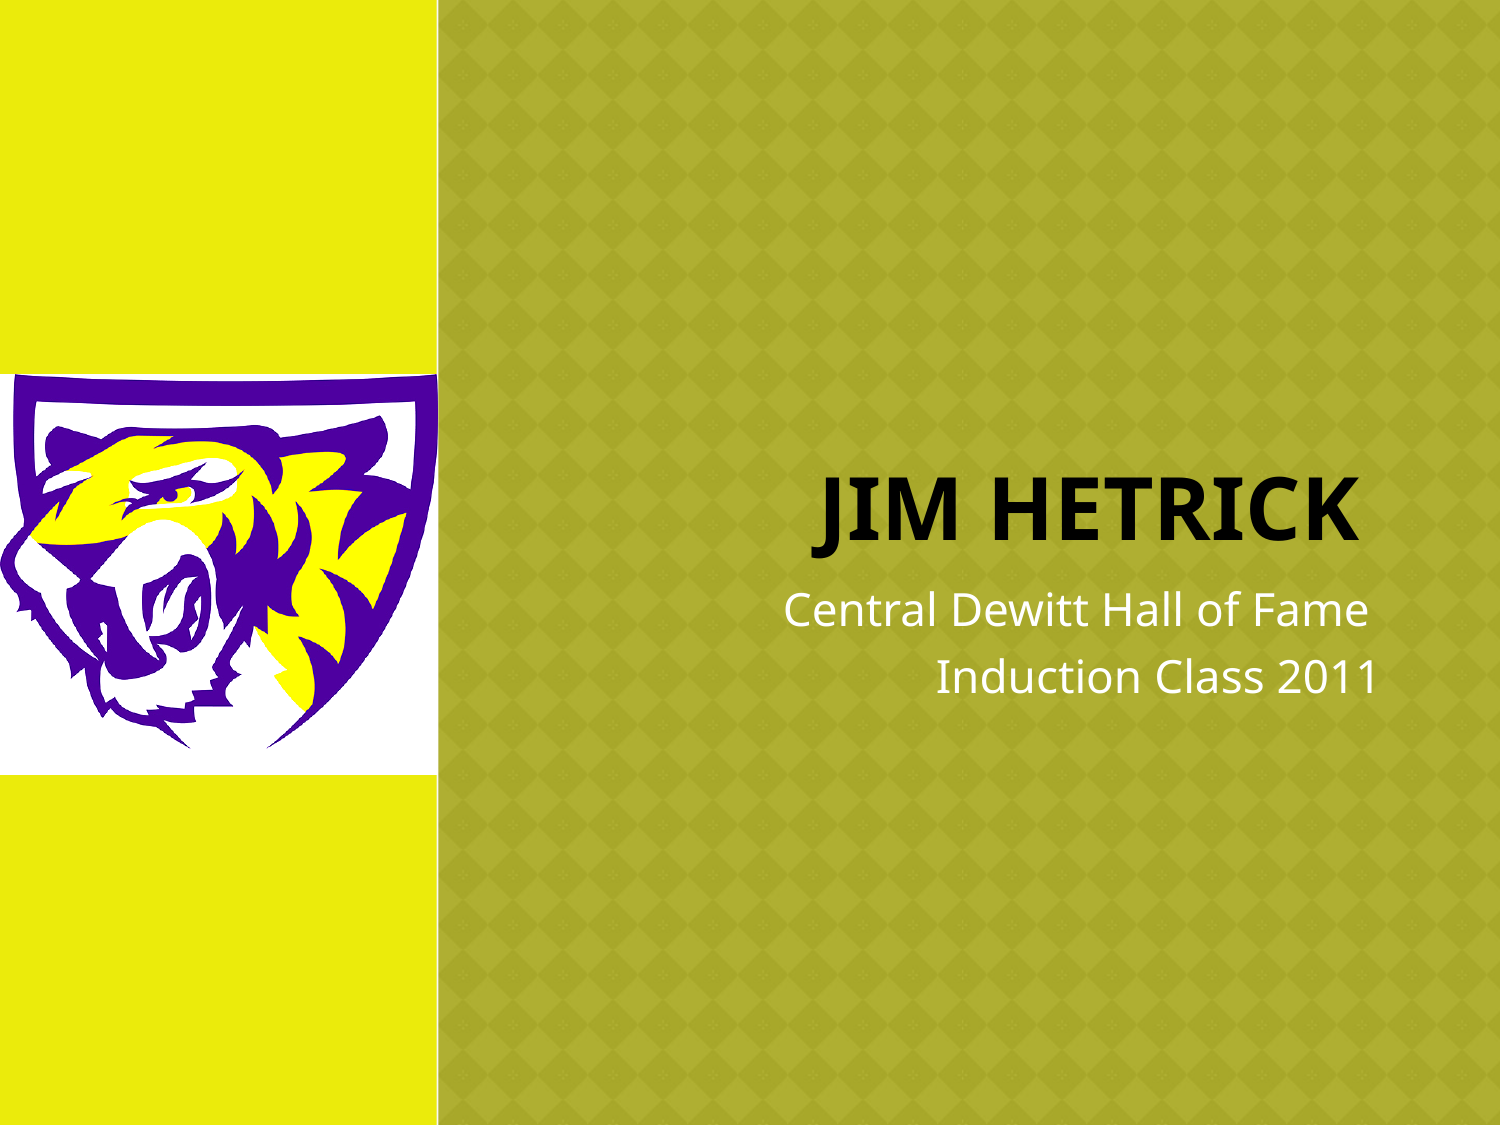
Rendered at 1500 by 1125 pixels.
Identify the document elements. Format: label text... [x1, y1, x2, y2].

picture [0, 374, 438, 776]
title Jim Hetrick [552, 87, 1390, 558]
subtitle Central Dewitt Hall of Fame Induction Class 2011 [550, 580, 1390, 762]
